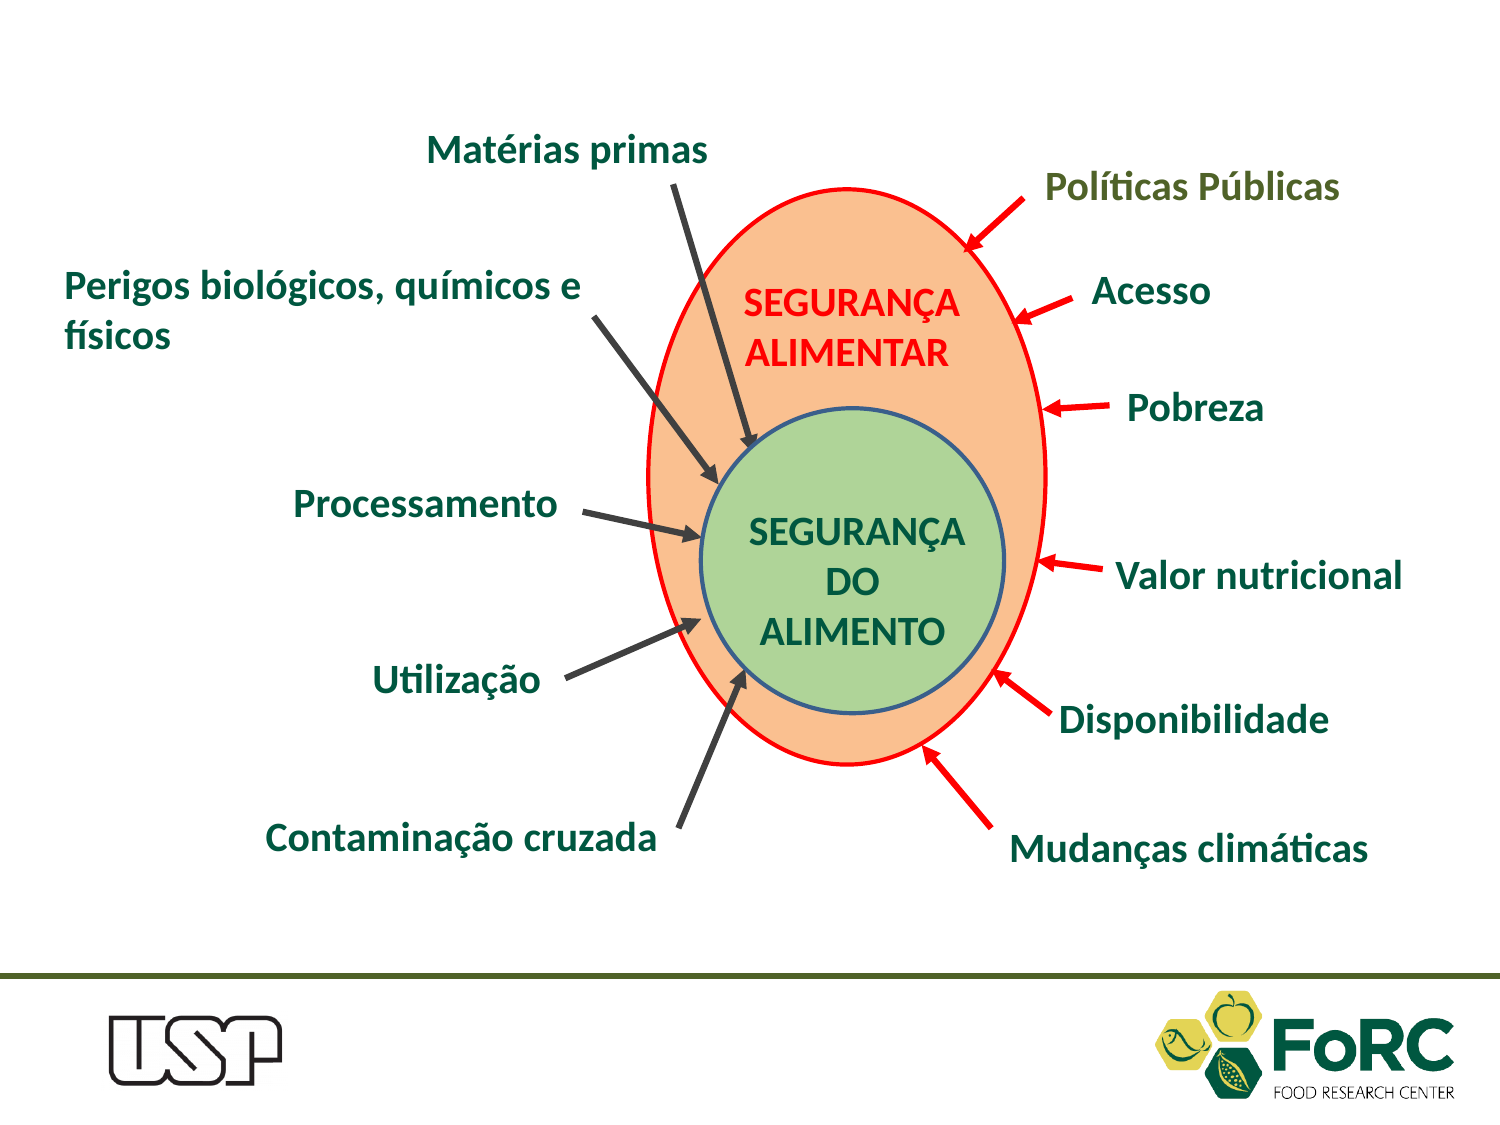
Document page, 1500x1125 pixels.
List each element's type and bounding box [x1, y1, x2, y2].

text_box [0, 964, 1500, 1125]
text_box [49, 114, 1483, 880]
